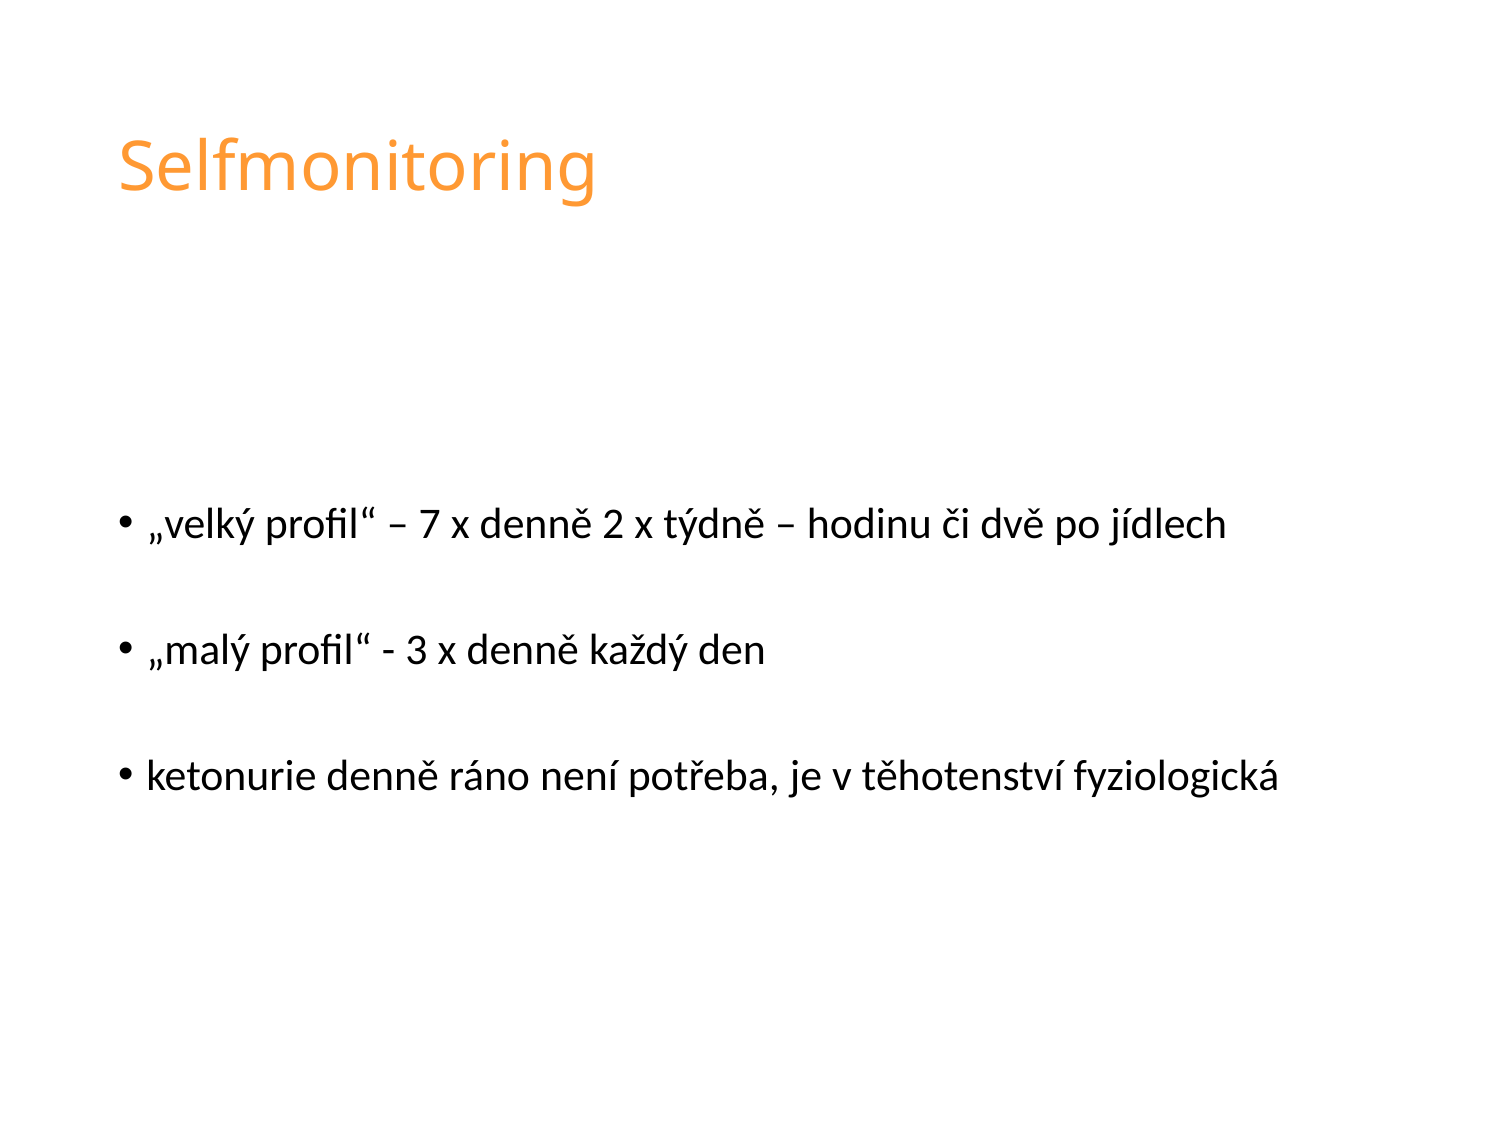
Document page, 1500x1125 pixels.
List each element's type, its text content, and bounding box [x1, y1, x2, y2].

list „velký profil“ – 7 x denně 2 x týdně – hodinu či dvě po jídlech „malý profil“ - 3 x denně každý den ketonurie denně ráno není potřeba, je v těhotenství fyziologická [103, 299, 1397, 1014]
title Selfmonitoring [103, 59, 1397, 278]
